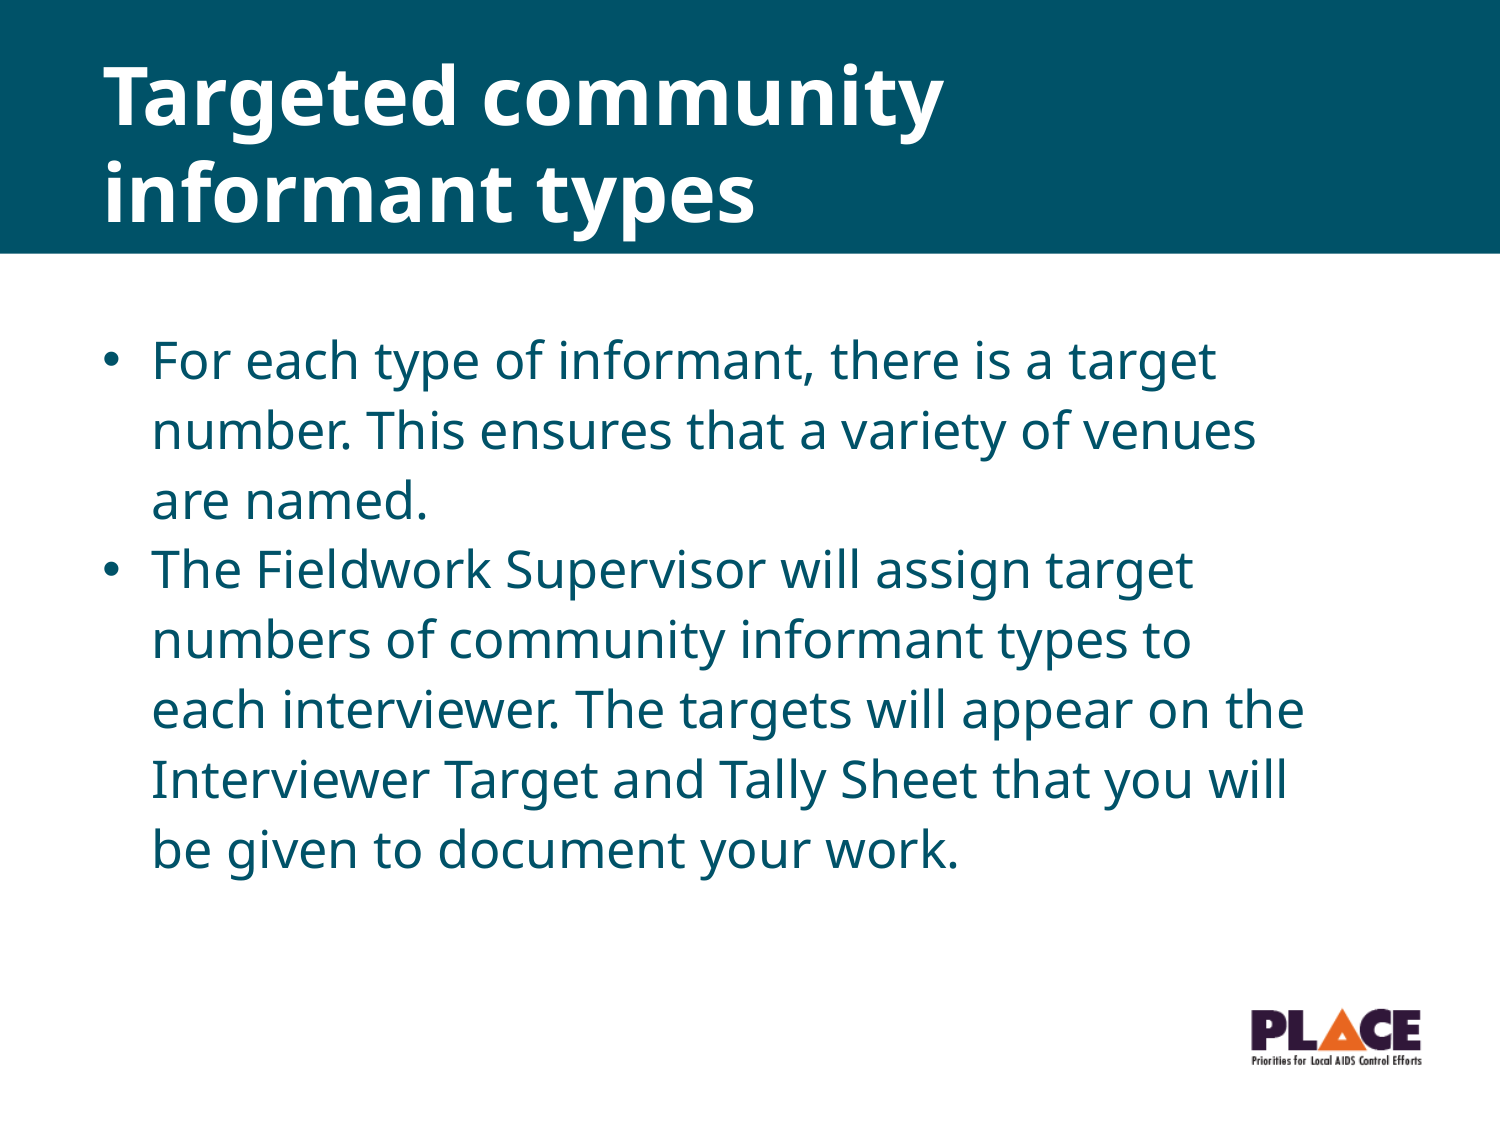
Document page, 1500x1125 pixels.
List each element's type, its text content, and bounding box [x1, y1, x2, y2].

list For each type of informant, there is a target number. This ensures that a variety of venues are named. The Fieldwork Supervisor will assign target numbers of community informant types to each interviewer. The targets will appear on the Interviewer Target and Tally Sheet that you will be given to document your work. [87, 312, 1327, 884]
picture [360, 203, 371, 221]
picture [381, 203, 419, 222]
picture [332, 203, 343, 221]
title Targeted community informant types [87, 37, 1382, 203]
picture [543, 203, 567, 222]
picture [133, 203, 144, 221]
picture [624, 203, 664, 241]
picture [162, 203, 173, 221]
picture [433, 203, 444, 221]
picture [487, 203, 511, 222]
picture [672, 203, 709, 222]
picture [574, 203, 607, 241]
picture [189, 203, 200, 221]
picture [216, 203, 257, 222]
picture [462, 203, 473, 221]
picture [268, 203, 279, 221]
picture [109, 203, 120, 221]
picture [720, 203, 753, 222]
picture [305, 203, 316, 221]
